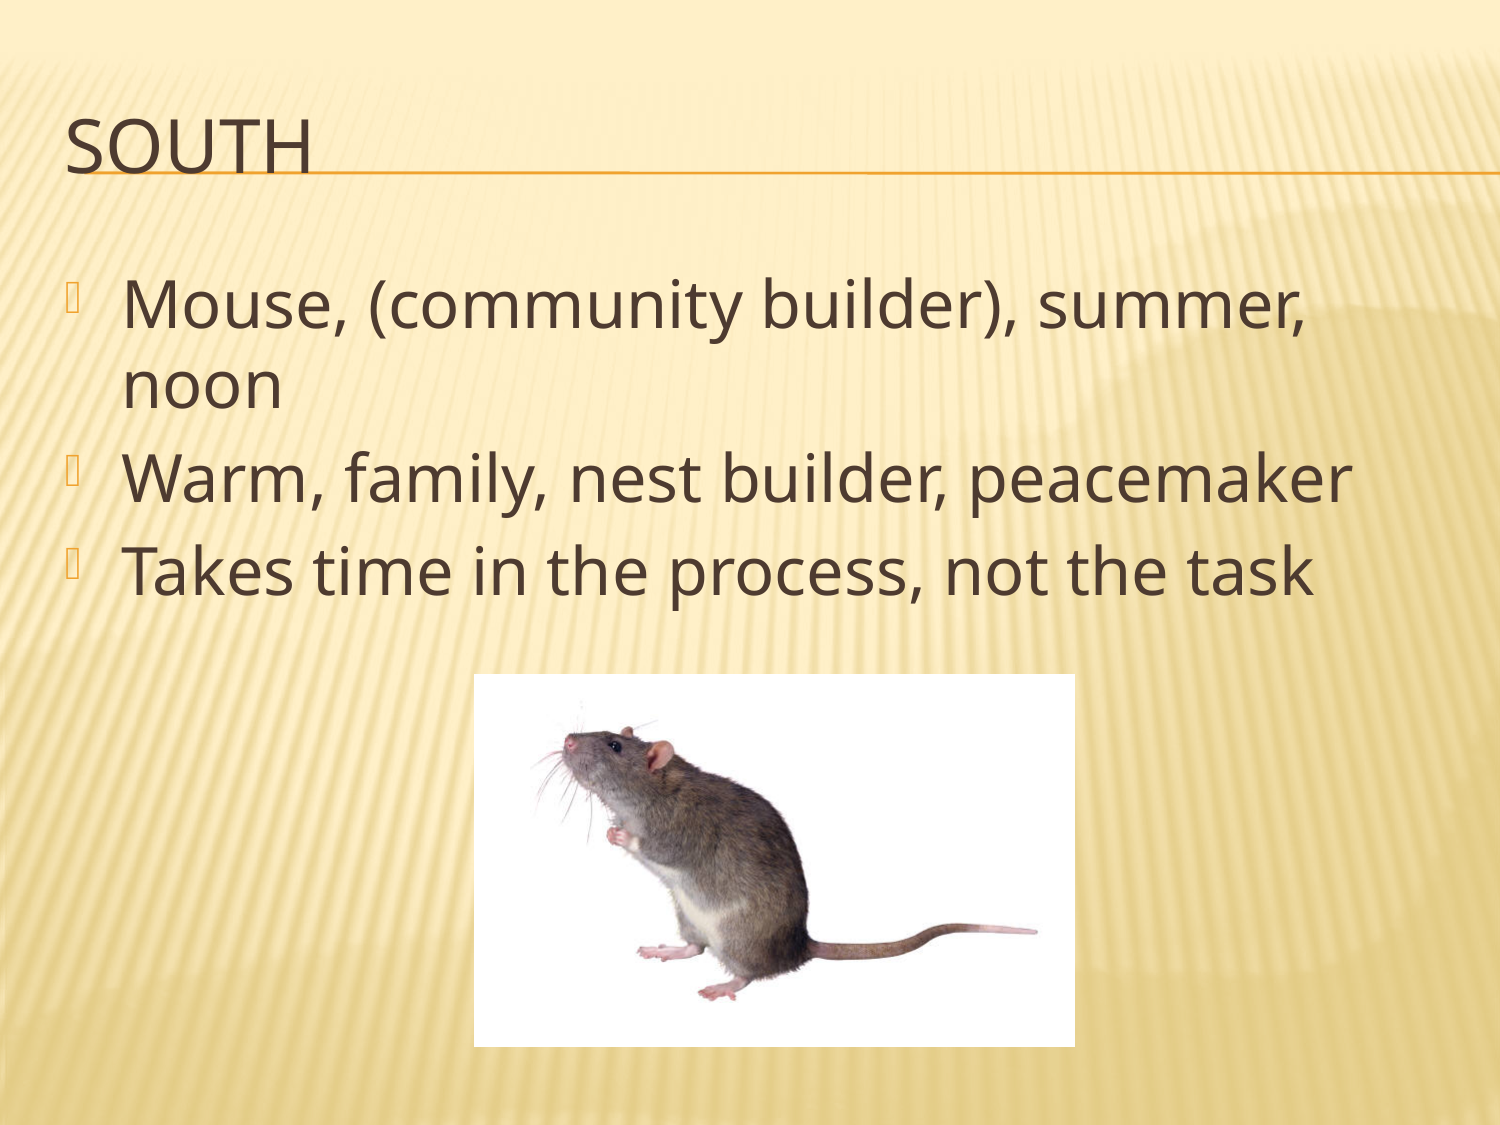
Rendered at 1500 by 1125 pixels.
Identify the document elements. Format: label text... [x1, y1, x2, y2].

title South [50, 75, 1475, 213]
picture [474, 674, 1076, 1048]
list Mouse, (community builder), summer, noon Warm, family, nest builder, peacemaker Takes time in the process, not the task [50, 254, 1475, 998]
